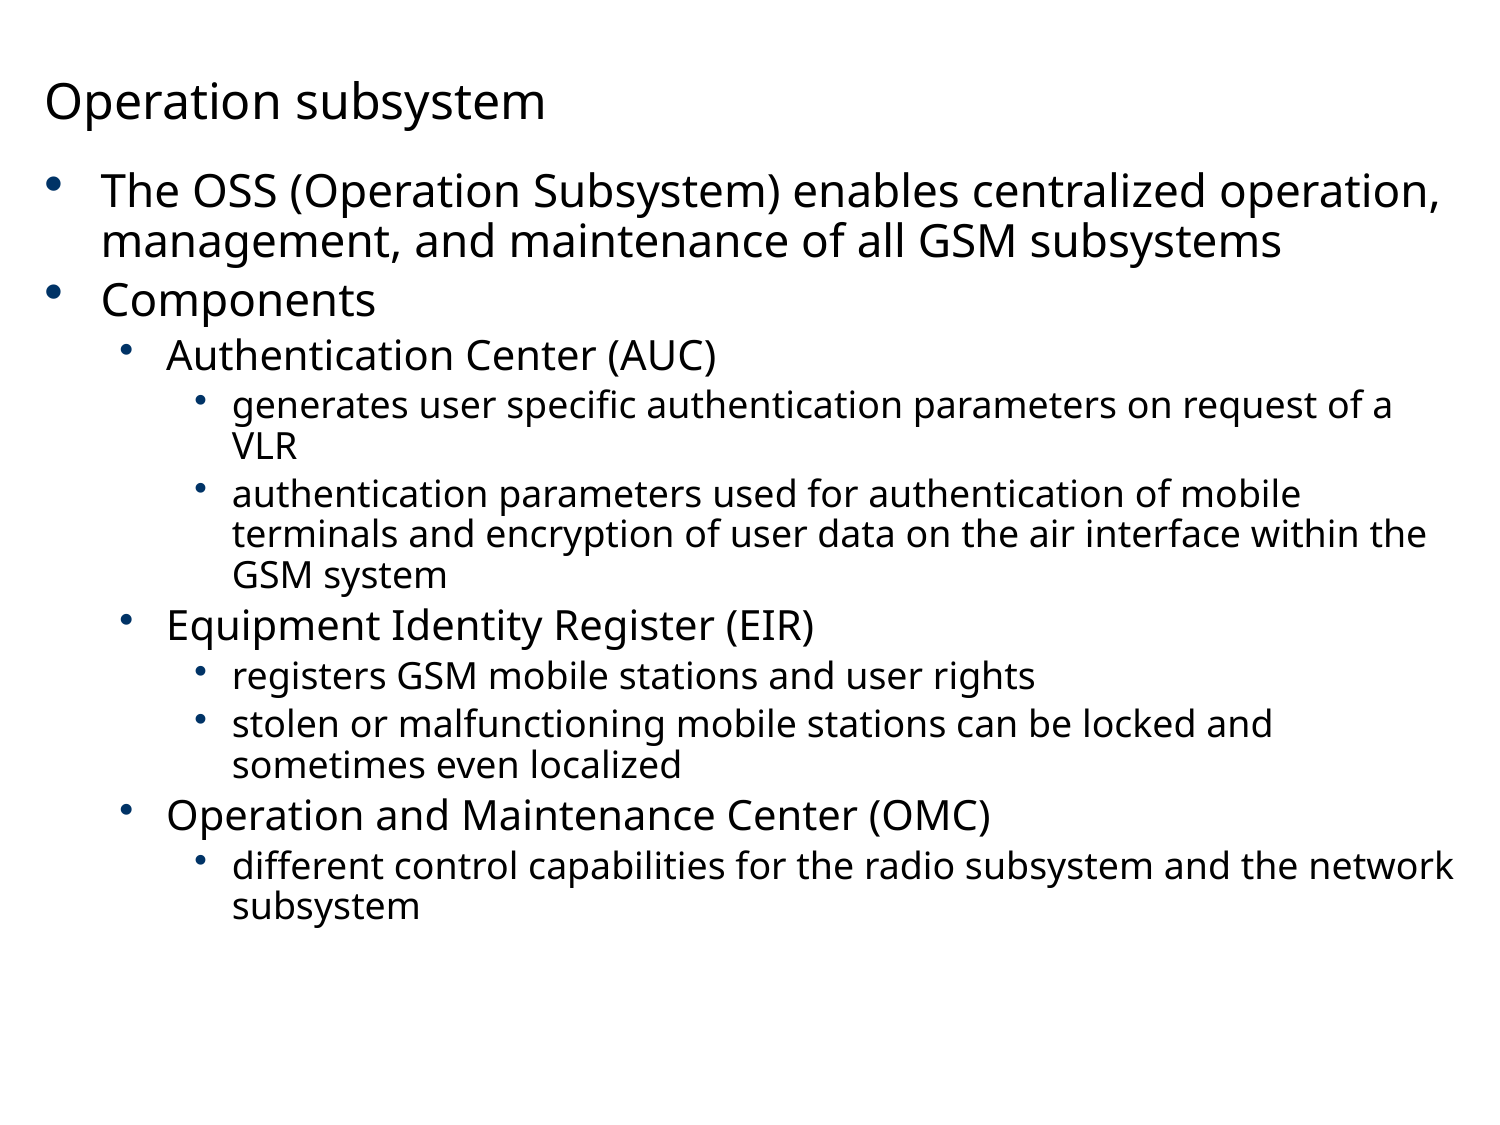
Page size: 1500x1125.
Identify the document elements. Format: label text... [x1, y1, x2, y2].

list The OSS (Operation Subsystem) enables centralized operation, management, and maintenance of all GSM subsystems Components Authentication Center (AUC) generates user specific authentication parameters on request of a VLR authentication parameters used for authentication of mobile terminals and encryption of user data on the air interface within the GSM system Equipment Identity Register (EIR) registers GSM mobile stations and user rights stolen or malfunctioning mobile stations can be locked and sometimes even localized Operation and Maintenance Center (OMC) different control capabilities for the radio subsystem and the network subsystem [29, 160, 1471, 1039]
title Operation subsystem [29, 0, 1022, 138]
